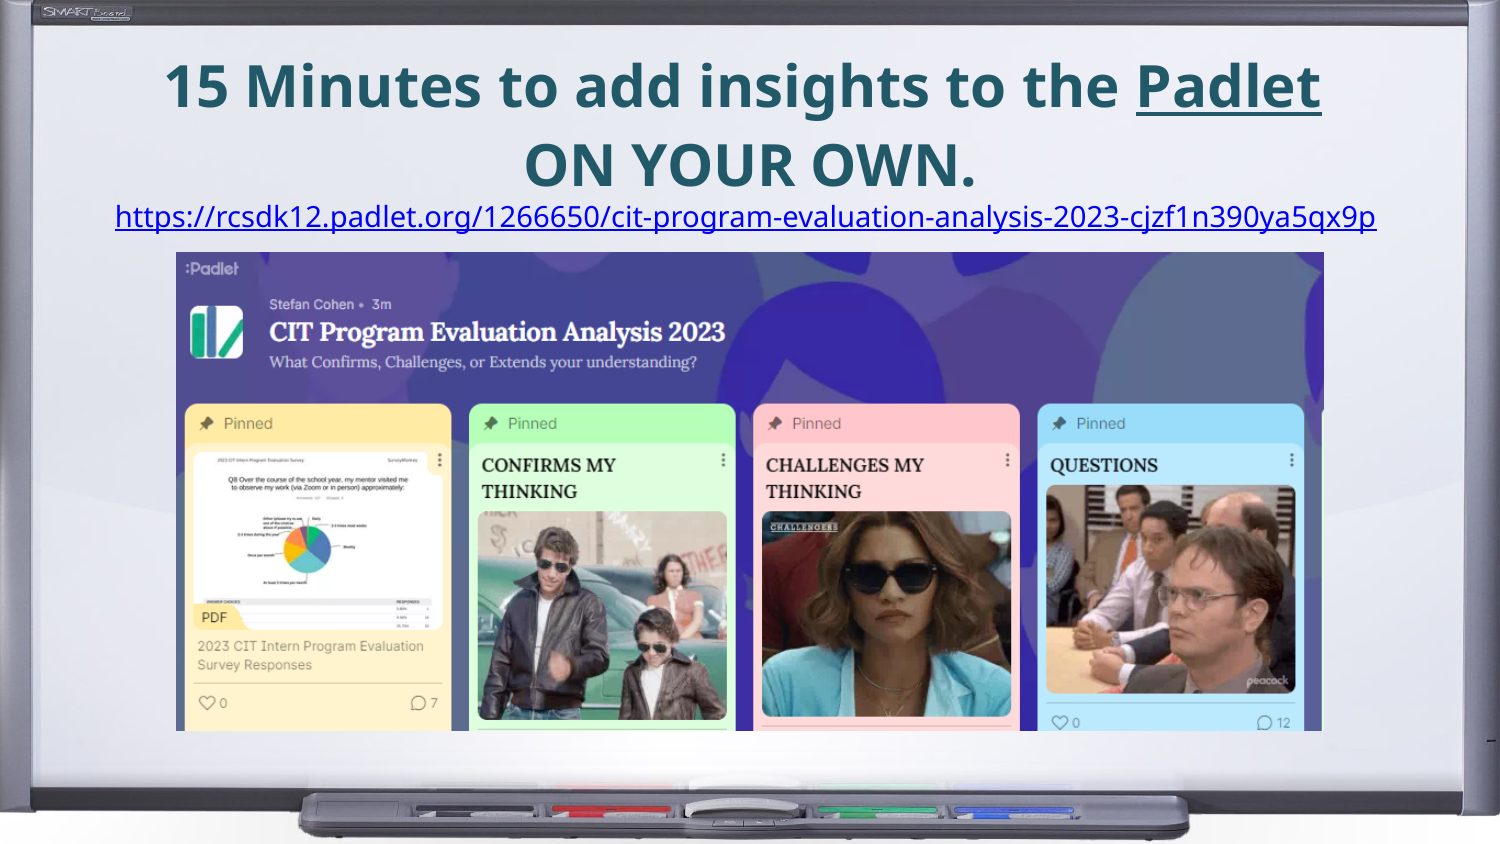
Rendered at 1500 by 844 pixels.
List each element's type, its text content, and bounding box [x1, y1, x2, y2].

title 15 Minutes to add insights to the Padlet ON YOUR OWN. https://rcsdk12.padlet.org/1266650/cit-program-evaluation-analysis-2023-cjzf1n390ya5qx9p [75, 33, 1425, 253]
picture [0, 0, 1500, 844]
